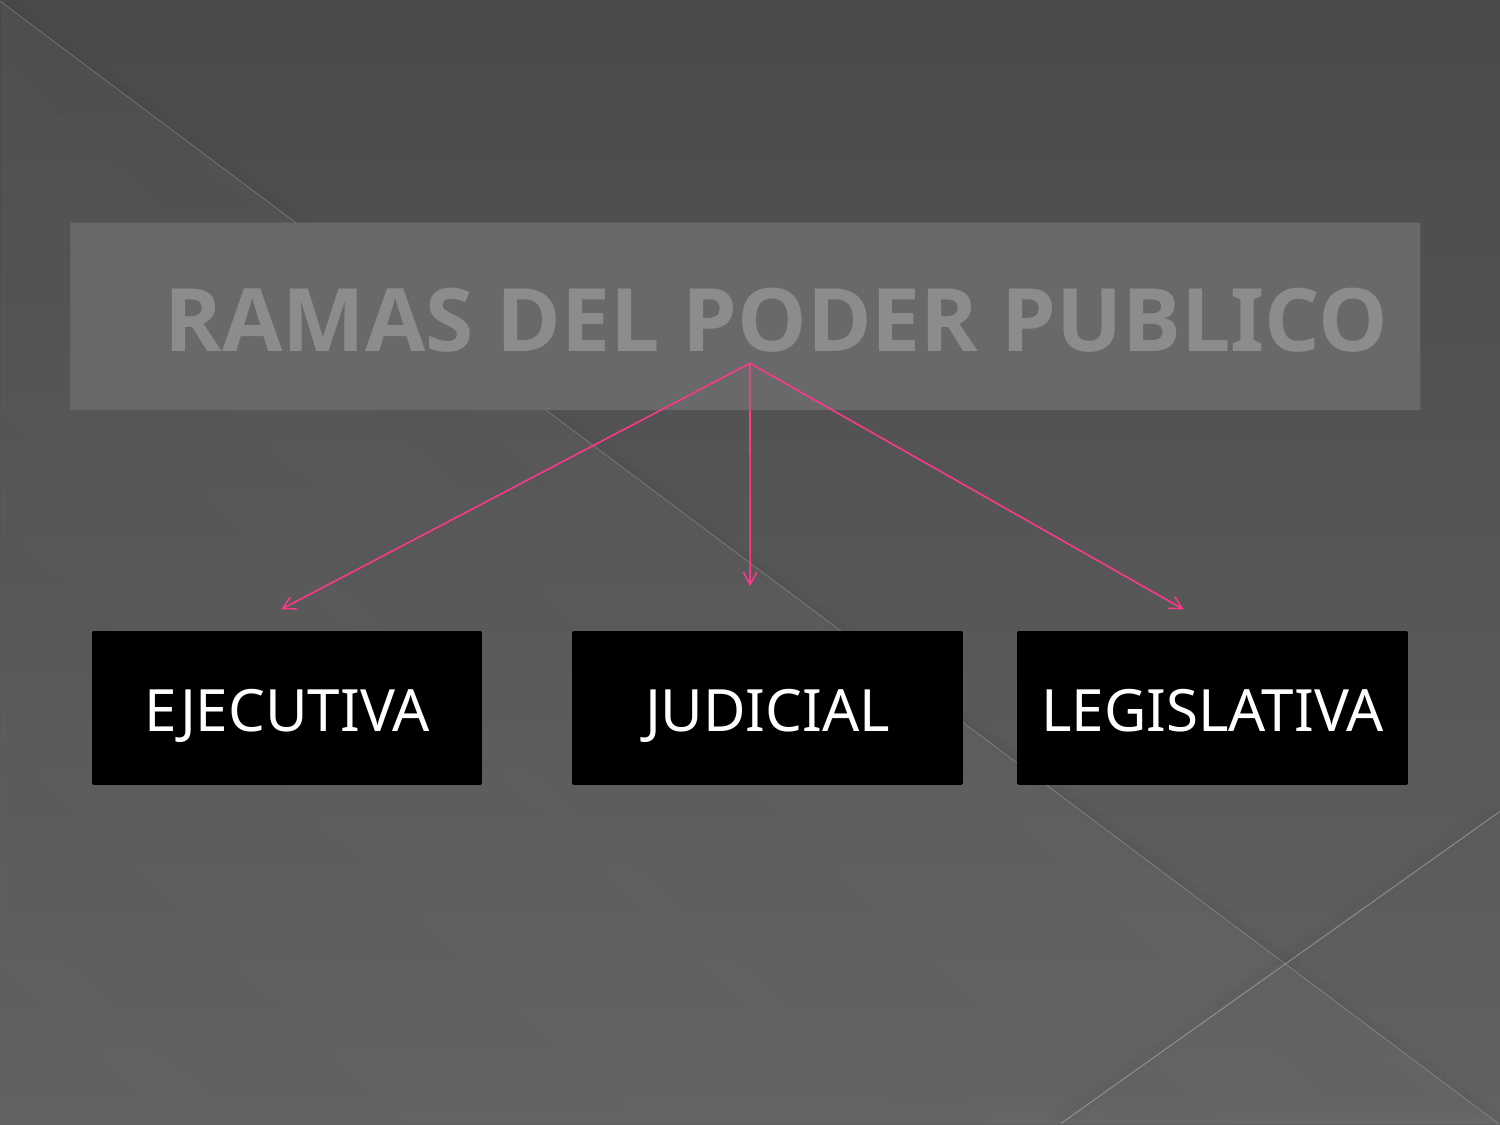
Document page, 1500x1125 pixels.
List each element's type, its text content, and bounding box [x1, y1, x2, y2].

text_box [843, 269, 1091, 704]
text_box JUDICIAL [572, 631, 963, 785]
title RAMAS DEL PODER PUBLICO [70, 222, 1421, 411]
text_box EJECUTIVA [92, 631, 482, 785]
text_box LEGISLATIVA [1017, 631, 1408, 785]
list [75, 363, 1425, 1005]
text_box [392, 251, 639, 721]
